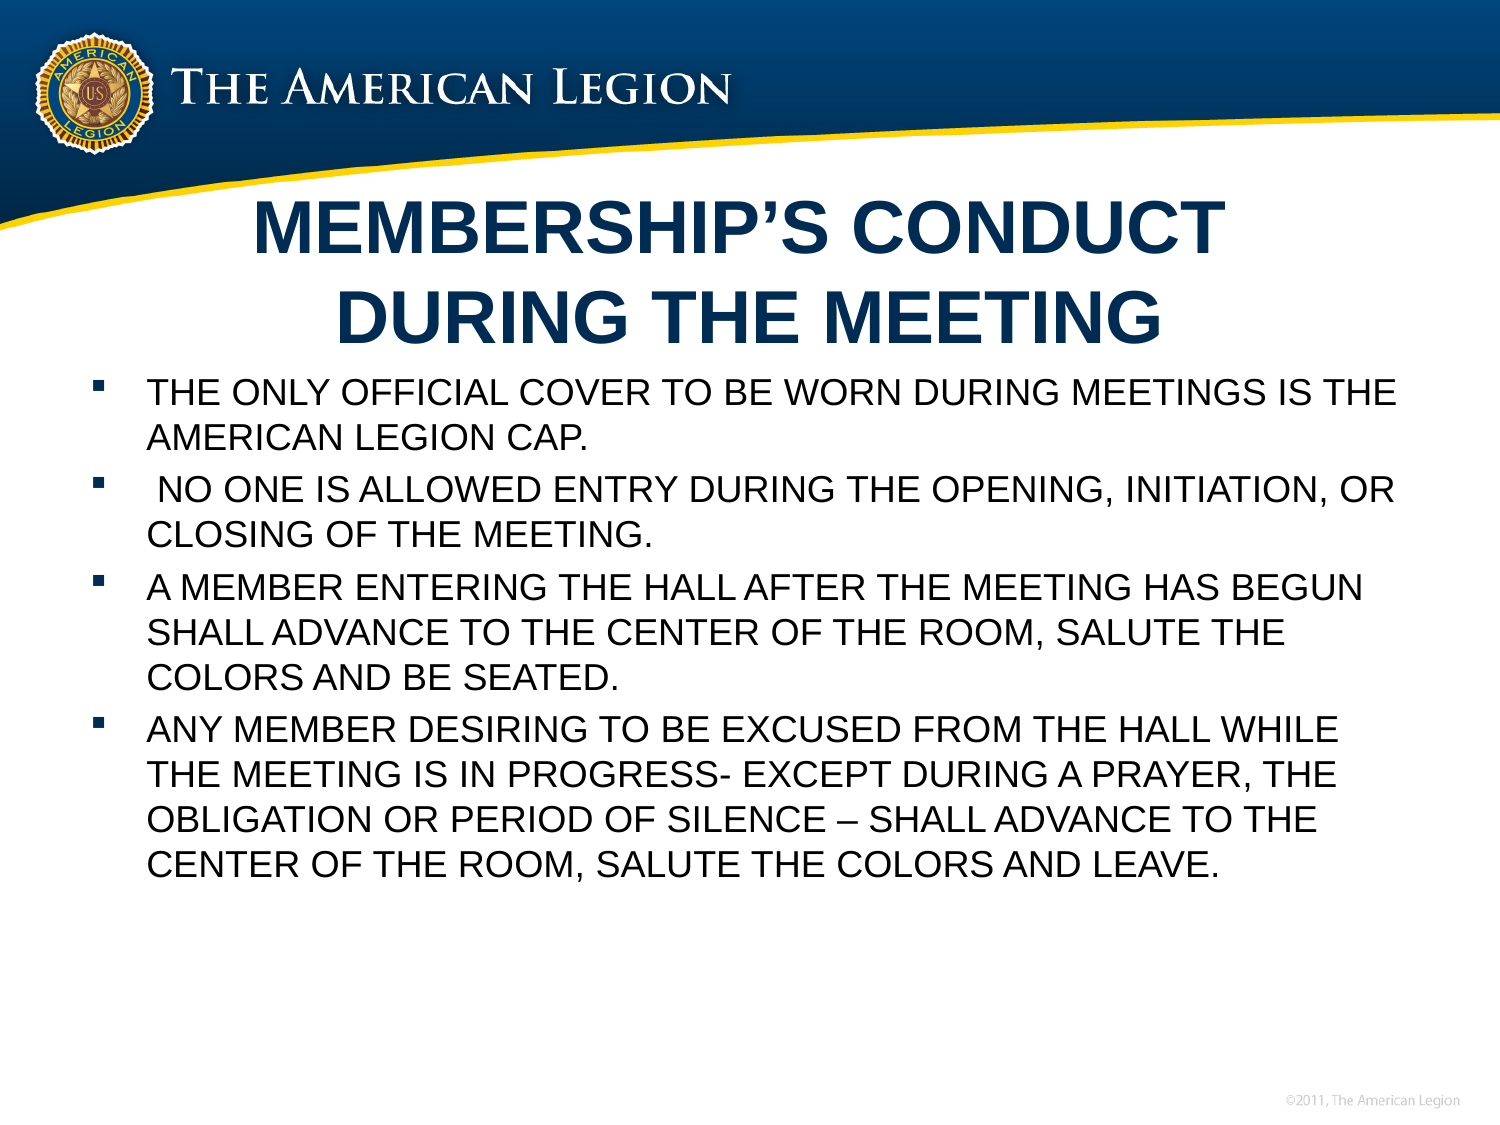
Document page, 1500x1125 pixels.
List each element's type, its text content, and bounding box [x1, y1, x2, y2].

title MEMBERSHIP’S CONDUCT DURING THE MEETING [75, 206, 1425, 330]
list THE ONLY OFFICIAL COVER TO BE WORN DURING MEETINGS IS THE AMERICAN LEGION CAP. NO ONE IS ALLOWED ENTRY DURING THE OPENING, INITIATION, OR CLOSING OF THE MEETING. A MEMBER ENTERING THE HALL AFTER THE MEETING HAS BEGUN SHALL ADVANCE TO THE CENTER OF THE ROOM, SALUTE THE COLORS AND BE SEATED. ANY MEMBER DESIRING TO BE EXCUSED FROM THE HALL WHILE THE MEETING IS IN PROGRESS- EXCEPT DURING A PRAYER, THE OBLIGATION OR PERIOD OF SILENCE – SHALL ADVANCE TO THE CENTER OF THE ROOM, SALUTE THE COLORS AND LEAVE. [75, 360, 1425, 1005]
picture [0, 0, 1500, 1125]
